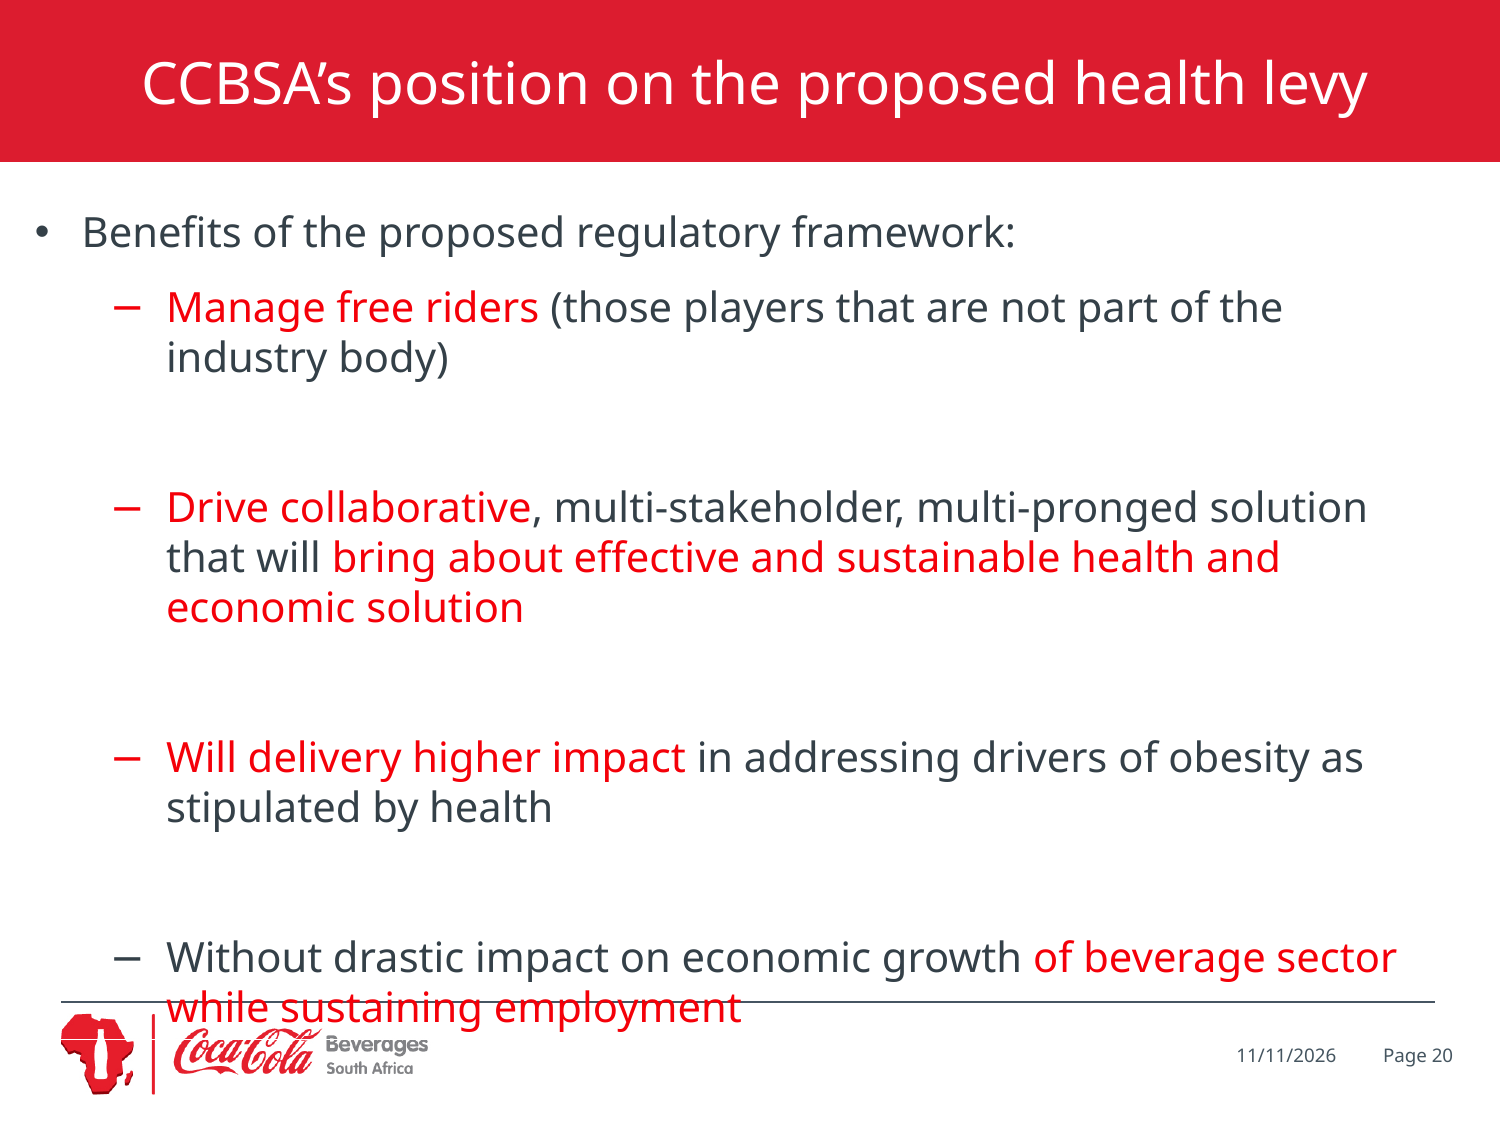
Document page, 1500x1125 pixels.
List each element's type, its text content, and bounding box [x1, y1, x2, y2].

text_box Benefits of the proposed regulatory framework: Manage free riders (those players that are not part of the industry body) Drive collaborative, multi-stakeholder, multi-pronged solution that will bring about effective and sustainable health and economic solution Will delivery higher impact in addressing drivers of obesity as stipulated by health Without drastic impact on economic growth of beverage sector while sustaining employment [0, 162, 1492, 1040]
picture [61, 1040, 1133, 1095]
slide_number Page 20 [1332, 1040, 1469, 1096]
text_box CCBSA’s position on the proposed health levy [0, 0, 1500, 162]
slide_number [1133, 1040, 1332, 1095]
